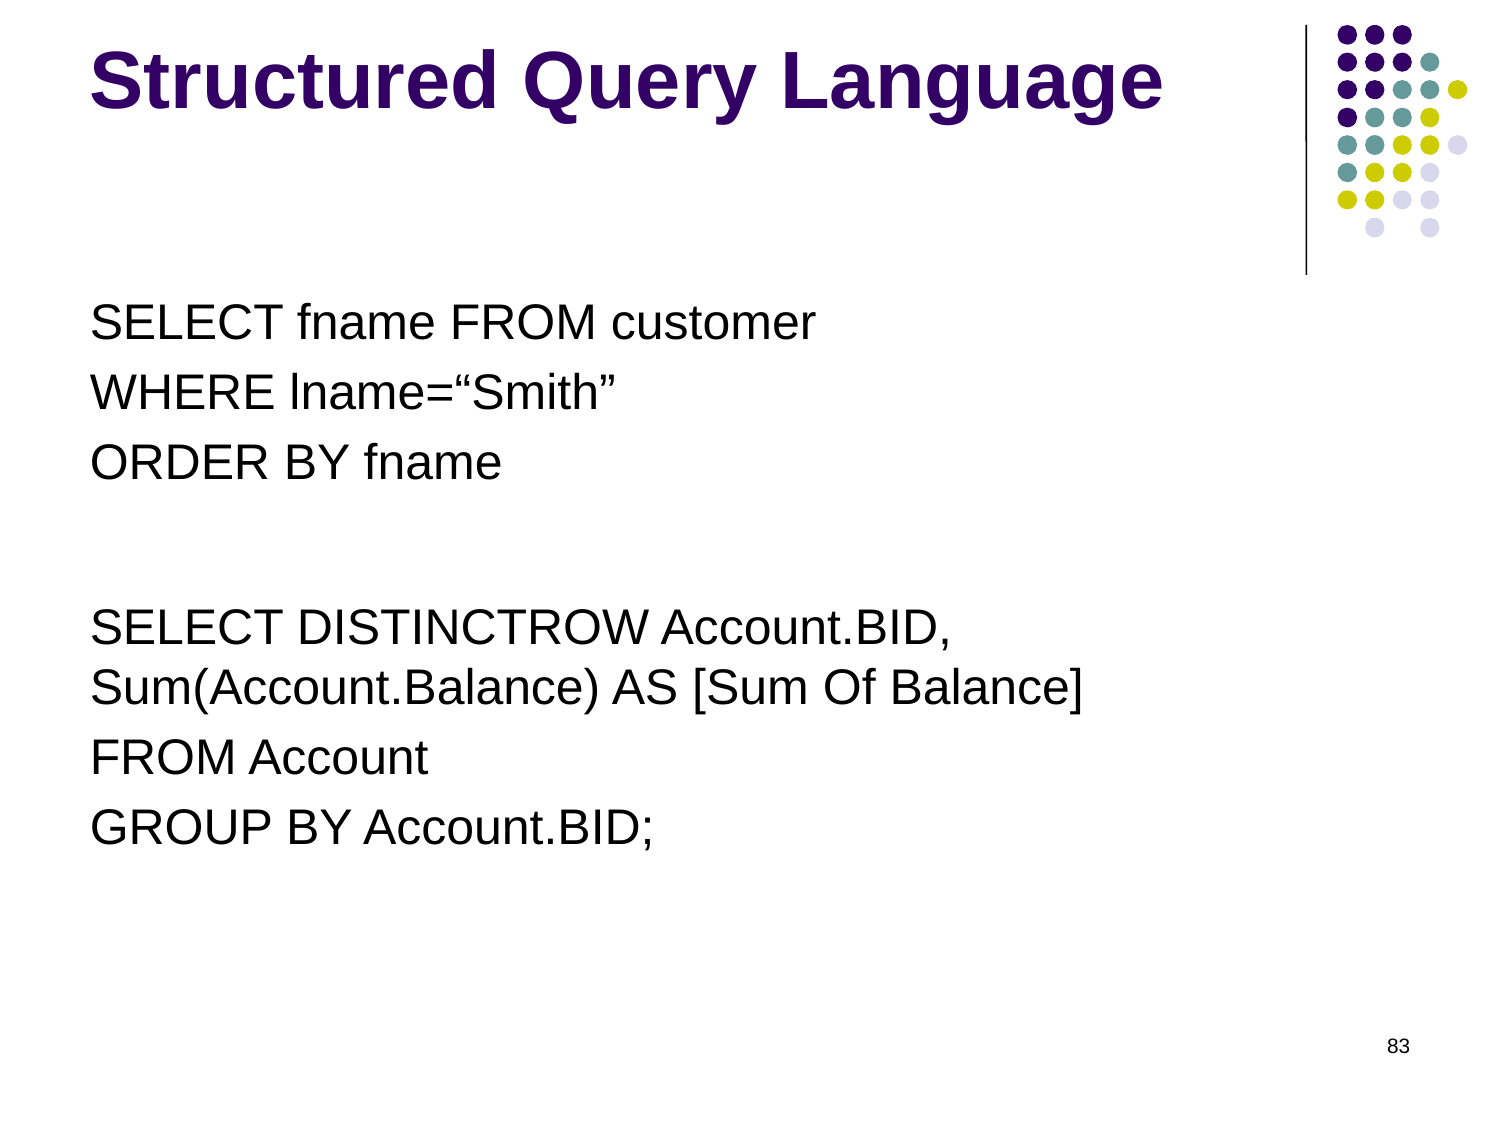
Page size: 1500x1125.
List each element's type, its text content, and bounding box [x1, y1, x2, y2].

text_box Structured Query Language [75, 20, 1313, 233]
text_box SELECT fname FROM customer WHERE lname=“Smith” ORDER BY fname SELECT DISTINCTROW Account.BID, Sum(Account.Balance) AS [Sum Of Balance] FROM Account GROUP BY Account.BID; [74, 282, 1425, 1006]
slide_number 83 [1074, 1024, 1426, 1101]
